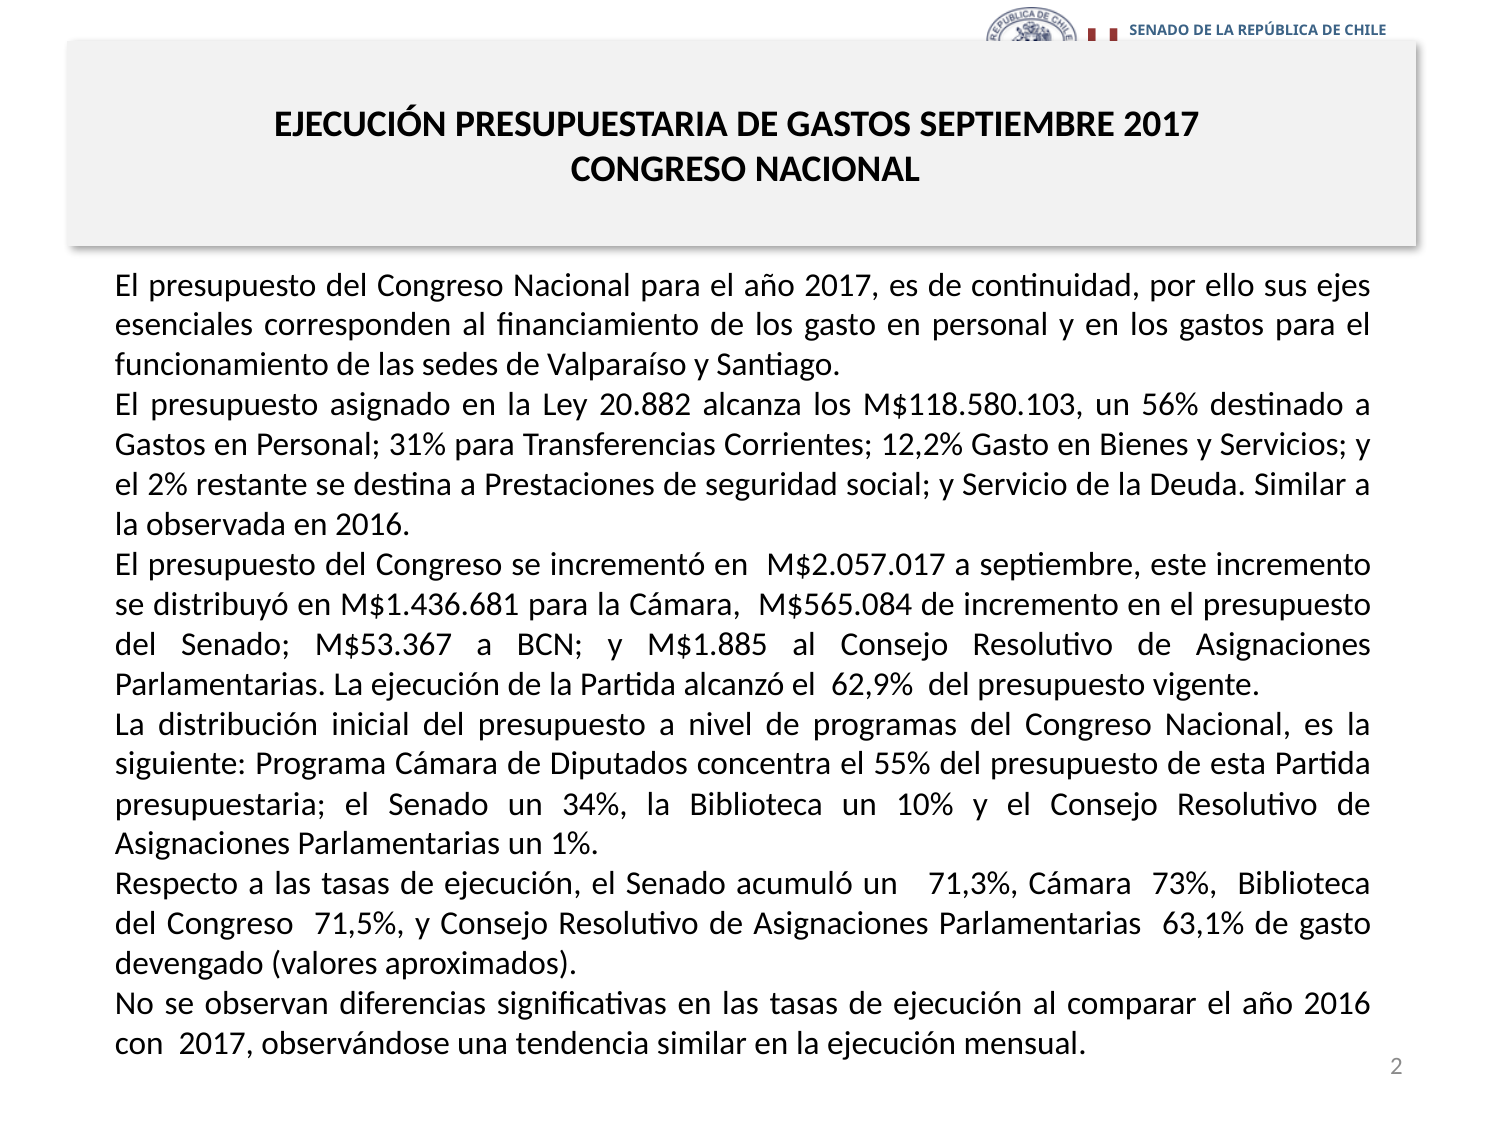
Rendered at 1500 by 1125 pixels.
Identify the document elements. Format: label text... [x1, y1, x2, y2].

slide_number 2 [1067, 1035, 1418, 1095]
picture [986, 7, 1079, 41]
text_box [63, 231, 1414, 1047]
title EJECUCIÓN PRESUPUESTARIA DE GASTOS SEPTIEMBRE 2017 CONGRESO NACIONAL [67, 41, 1415, 246]
text_box El presupuesto del Congreso Nacional para el año 2017, es de continuidad, por ello sus ejes esenciales corresponden al financiamiento de los gasto en personal y en los gastos para el funcionamiento de las sedes de Valparaíso y Santiago. El presupuesto asignado en la Ley 20.882 alcanza los M$118.580.103, un 56% destinado a Gastos en Personal; 31% para Transferencias Corrientes; 12,2% Gasto en Bienes y Servicios; y el 2% restante se destina a Prestaciones de seguridad social; y Servicio de la Deuda. Similar a la observada en 2016. El presupuesto del Congreso se incrementó en M$2.057.017 a septiembre, este incremento se distribuyó en M$1.436.681 para la Cámara, M$565.084 de incremento en el presupuesto del Senado; M$53.367 a BCN; y M$1.885 al Consejo Resolutivo de Asignaciones Parlamentarias. La ejecución de la Partida alcanzó el 62,9% del presupuesto vigente. La distribución inicial del presupuesto a nivel de programas del Congreso Nacional, es la siguiente: Programa Cámara de Diputados concentra el 55% del presupuesto de esta Partida presupuestaria; el Senado un 34%, la Biblioteca un 10% y el Consejo Resolutivo de Asignaciones Parlamentarias un 1%. Respecto a las tasas de ejecución, el Senado acumuló un 71,3%, Cámara 73%, Biblioteca del Congreso 71,5%, y Consejo Resolutivo de Asignaciones Parlamentarias 63,1% de gasto devengado (valores aproximados). No se observan diferencias significativas en las tasas de ejecución al comparar el año 2016 con 2017, observándose una tendencia similar en la ejecución mensual. [100, 255, 1388, 1069]
